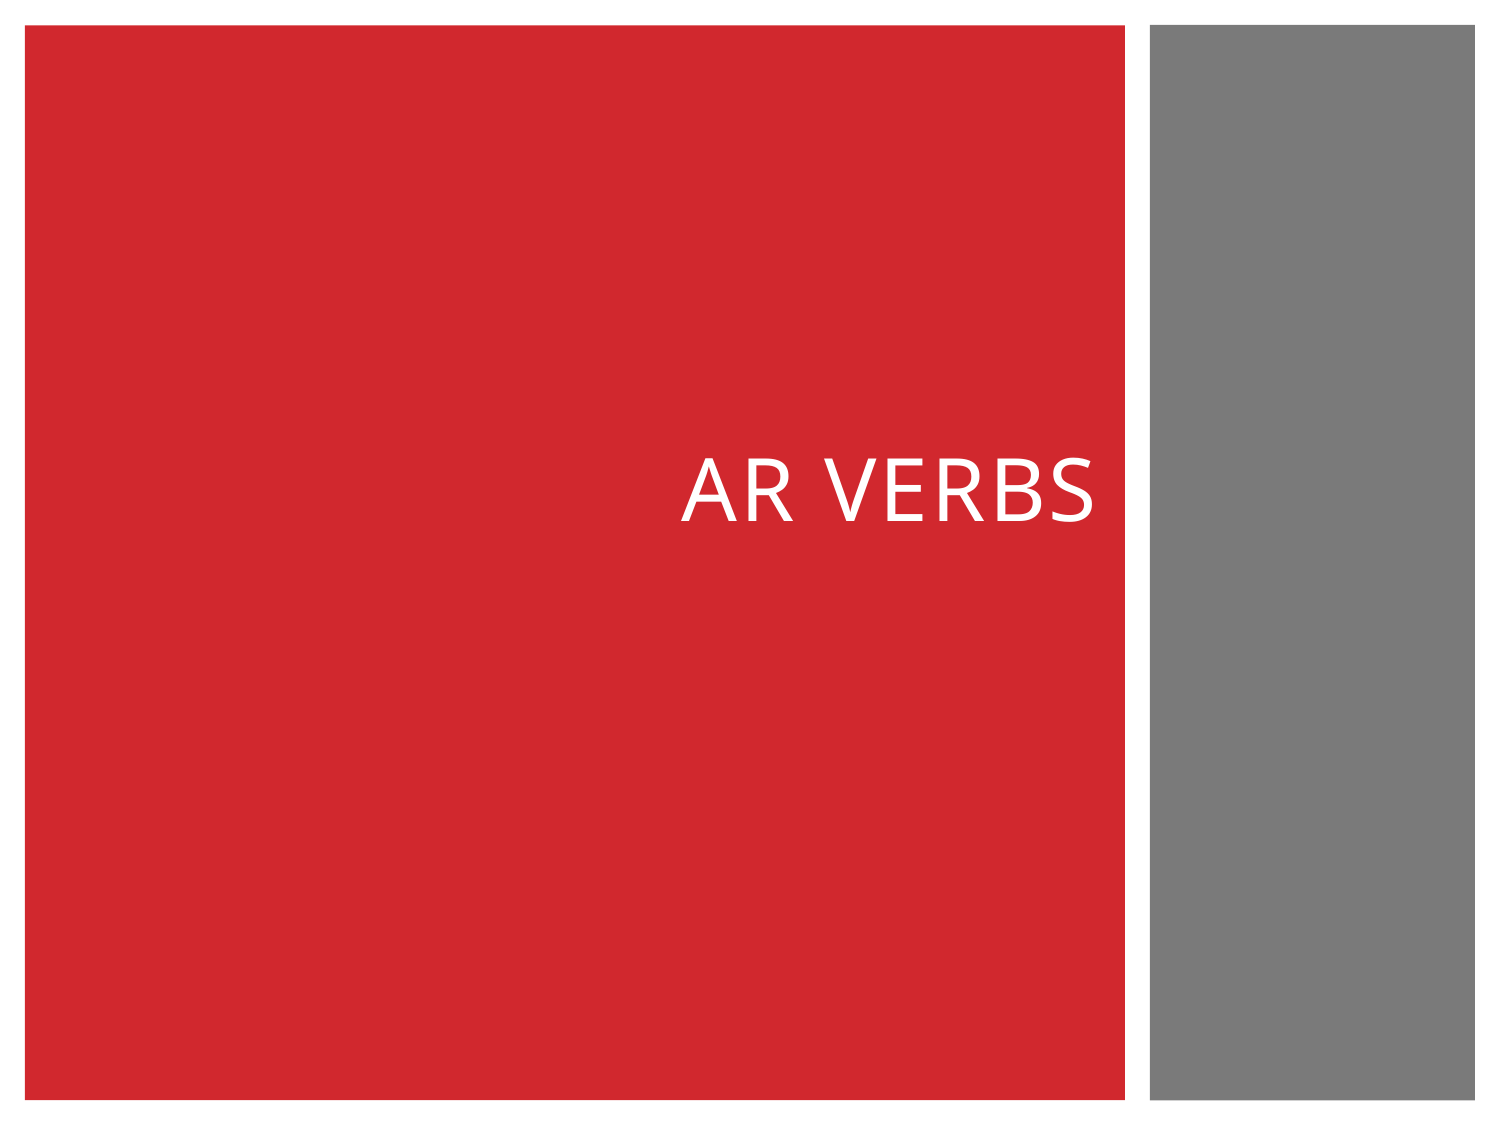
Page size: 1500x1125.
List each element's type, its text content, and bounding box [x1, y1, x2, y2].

title AR VERBS [75, 336, 1113, 637]
